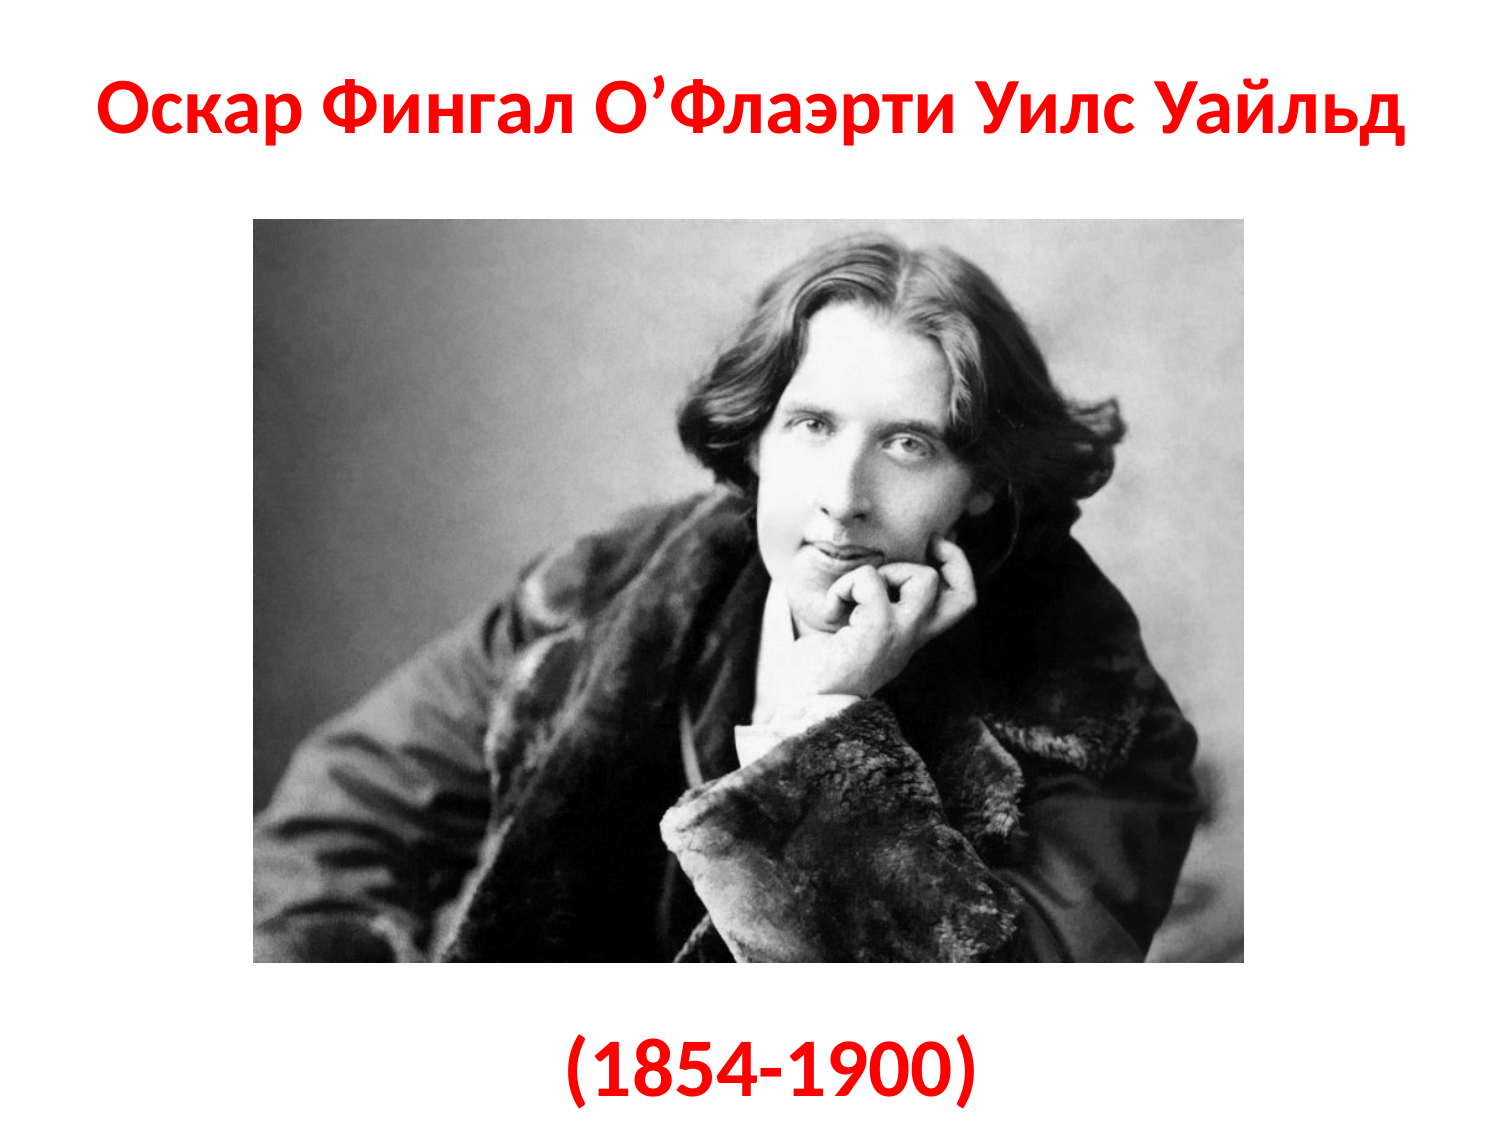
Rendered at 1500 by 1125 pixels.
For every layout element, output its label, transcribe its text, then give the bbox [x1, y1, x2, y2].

title Оскар Фингал О’Флаэрти Уилс Уайльд [76, 2, 1427, 202]
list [253, 219, 1245, 963]
text_box (1854-1900) [549, 1005, 1022, 1121]
